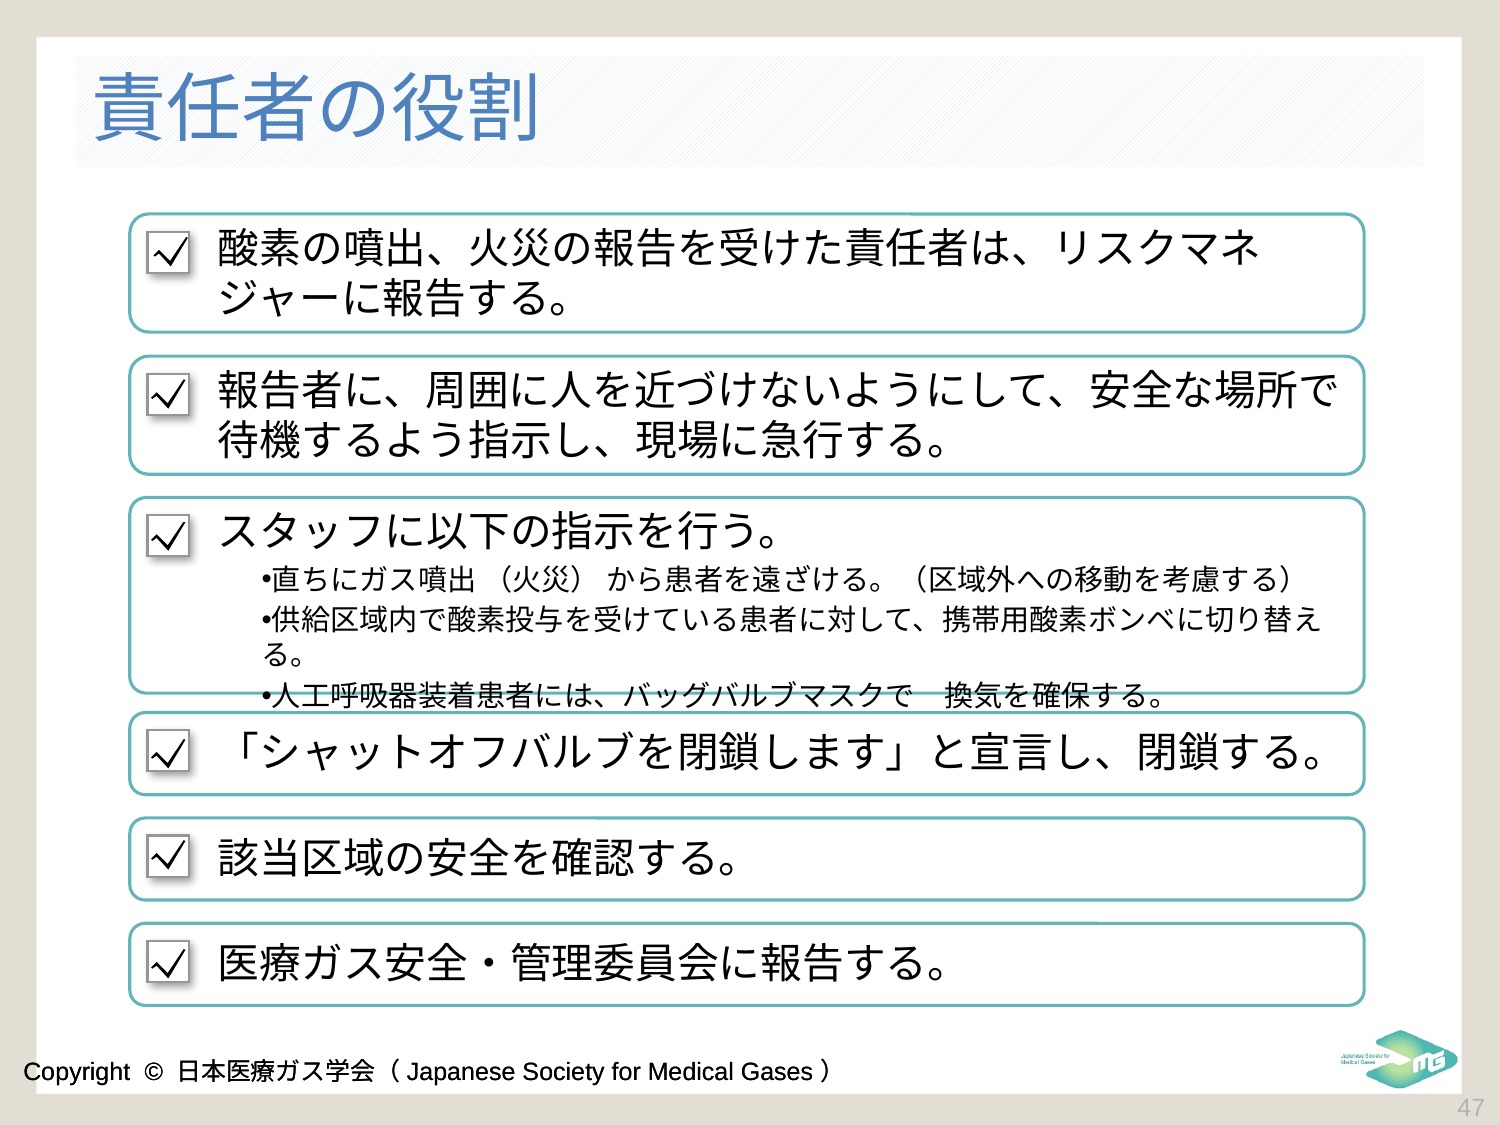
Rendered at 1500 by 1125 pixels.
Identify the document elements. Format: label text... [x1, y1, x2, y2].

picture [0, 0, 1500, 1125]
title 責任者の役割 [76, 54, 1235, 166]
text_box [129, 817, 1365, 901]
slide_number 47 [1311, 1076, 1500, 1125]
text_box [129, 712, 1365, 795]
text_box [129, 497, 1365, 694]
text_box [129, 923, 1365, 1006]
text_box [129, 355, 1365, 475]
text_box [129, 213, 1365, 333]
